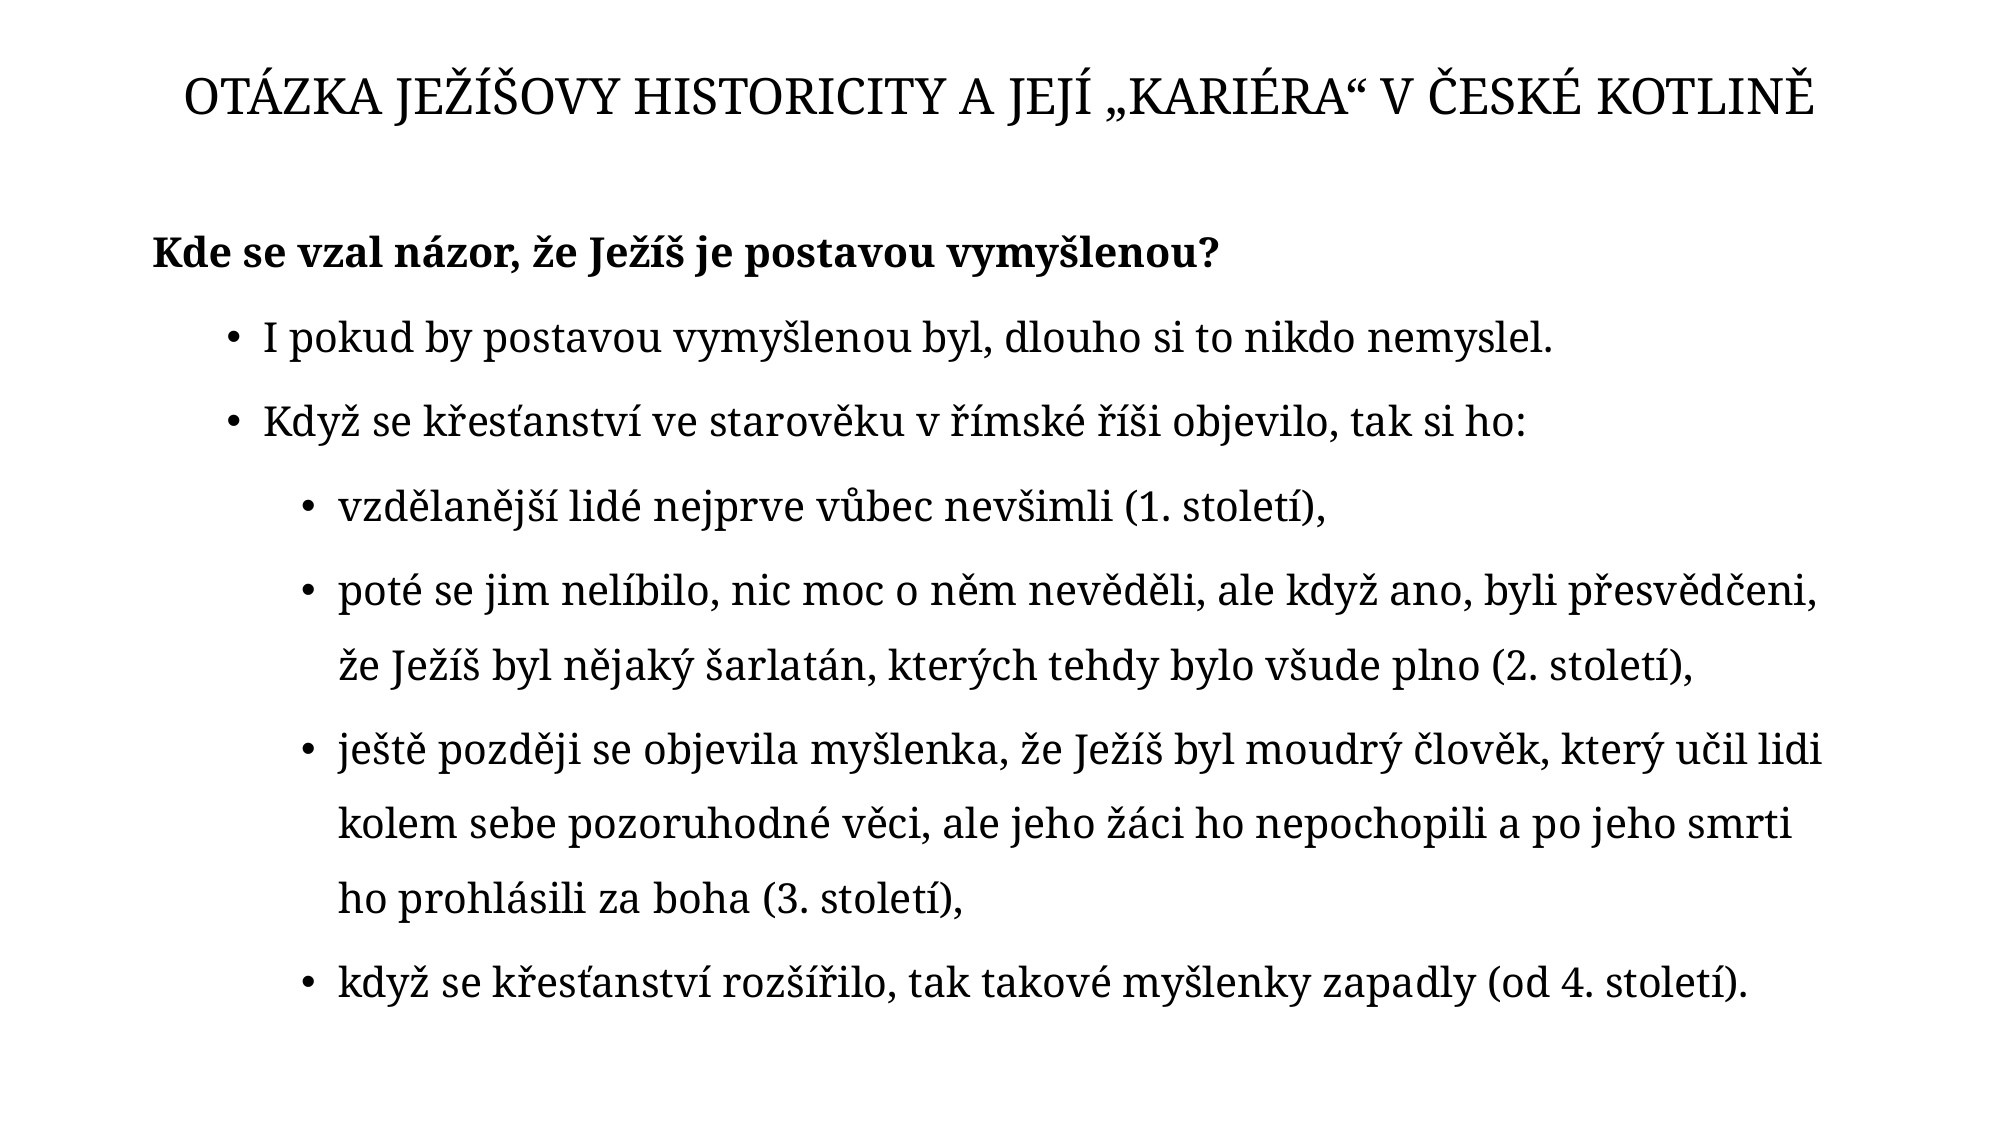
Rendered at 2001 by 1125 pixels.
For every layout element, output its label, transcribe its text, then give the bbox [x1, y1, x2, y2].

title Otázka Ježíšovy historicity a její „kariéra“ v České kotlině [137, 59, 1863, 137]
list Kde se vzal názor, že Ježíš je postavou vymyšlenou? I pokud by postavou vymyšlenou byl, dlouho si to nikdo nemyslel. Když se křesťanství ve starověku v římské říši objevilo, tak si ho: vzdělanější lidé nejprve vůbec nevšimli (1. století), poté se jim nelíbilo, nic moc o něm nevěděli, ale když ano, byli přesvědčeni, že Ježíš byl nějaký šarlatán, kterých tehdy bylo všude plno (2. století), ještě později se objevila myšlenka, že Ježíš byl moudrý člověk, který učil lidi kolem sebe pozoruhodné věci, ale jeho žáci ho nepochopili a po jeho smrti ho prohlásili za boha (3. století), když se křesťanství rozšířilo, tak takové myšlenky zapadly (od 4. století). [137, 194, 1863, 1022]
